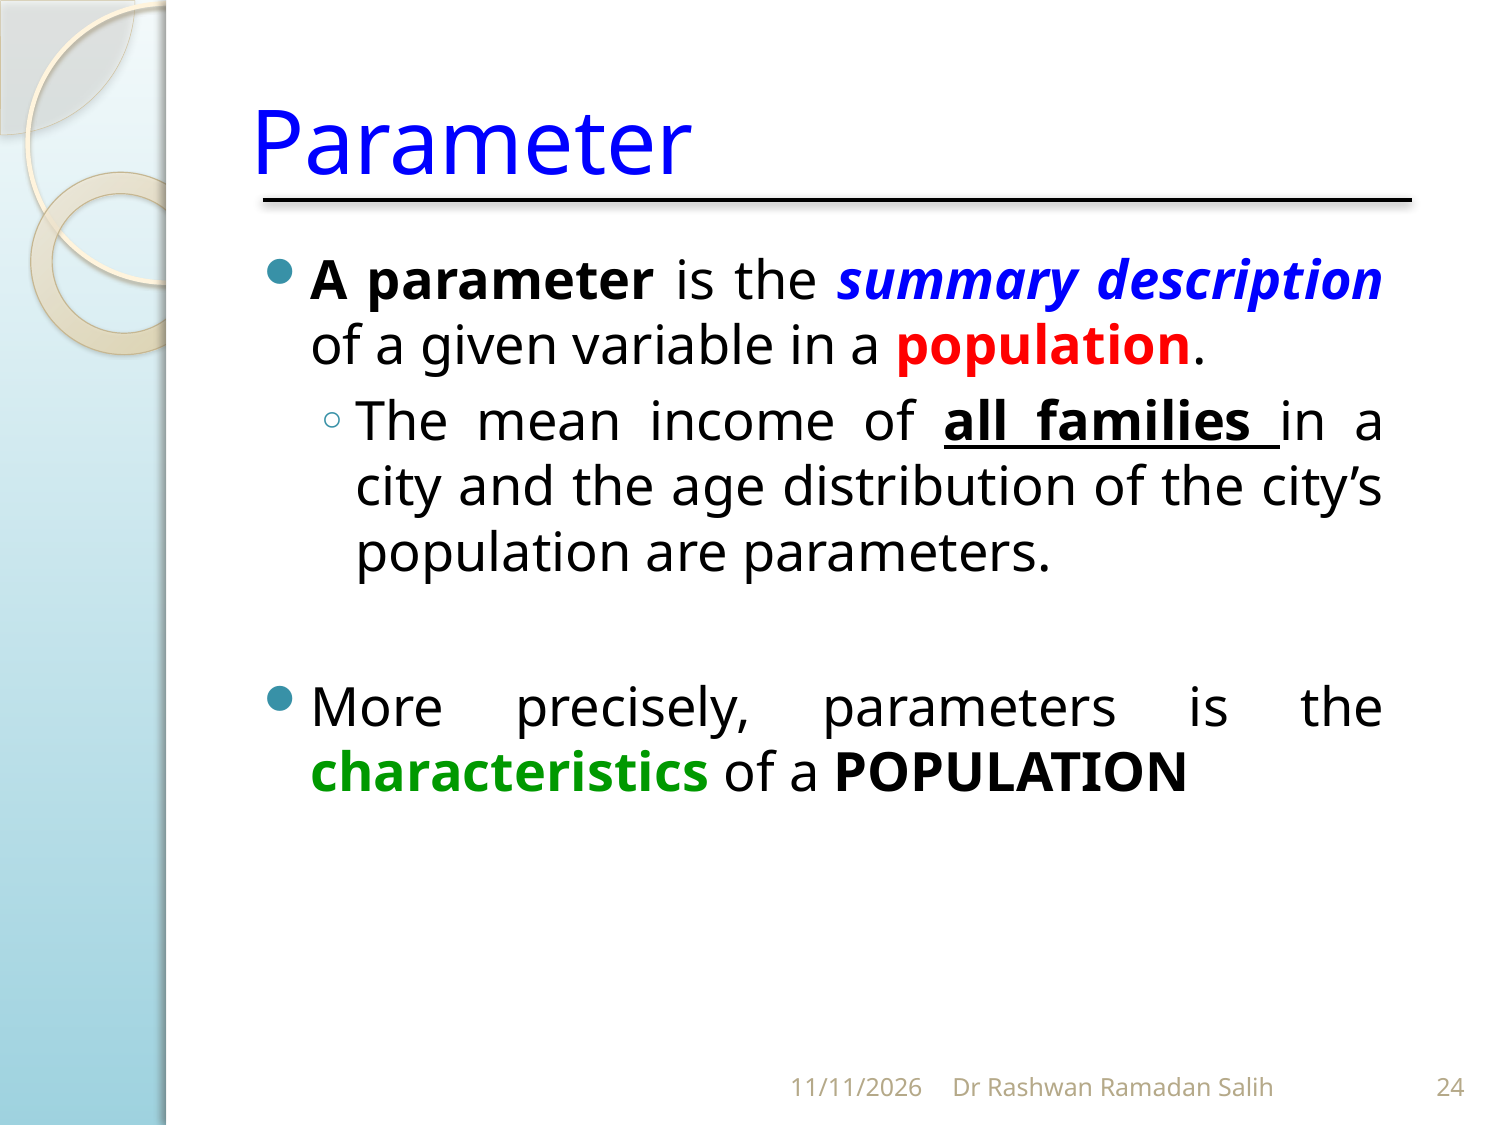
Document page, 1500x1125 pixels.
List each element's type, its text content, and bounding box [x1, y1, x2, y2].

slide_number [587, 1034, 937, 1113]
footer Dr Rashwan Ramadan Salih [937, 1034, 1413, 1113]
title Parameter [235, 45, 1466, 233]
slide_number 24 [1413, 1034, 1488, 1113]
list A parameter is the summary description of a given variable in a population. The mean income of all families in a city and the age distribution of the city’s population are parameters. More precisely, parameters is the characteristics of a POPULATION [235, 237, 1400, 1025]
